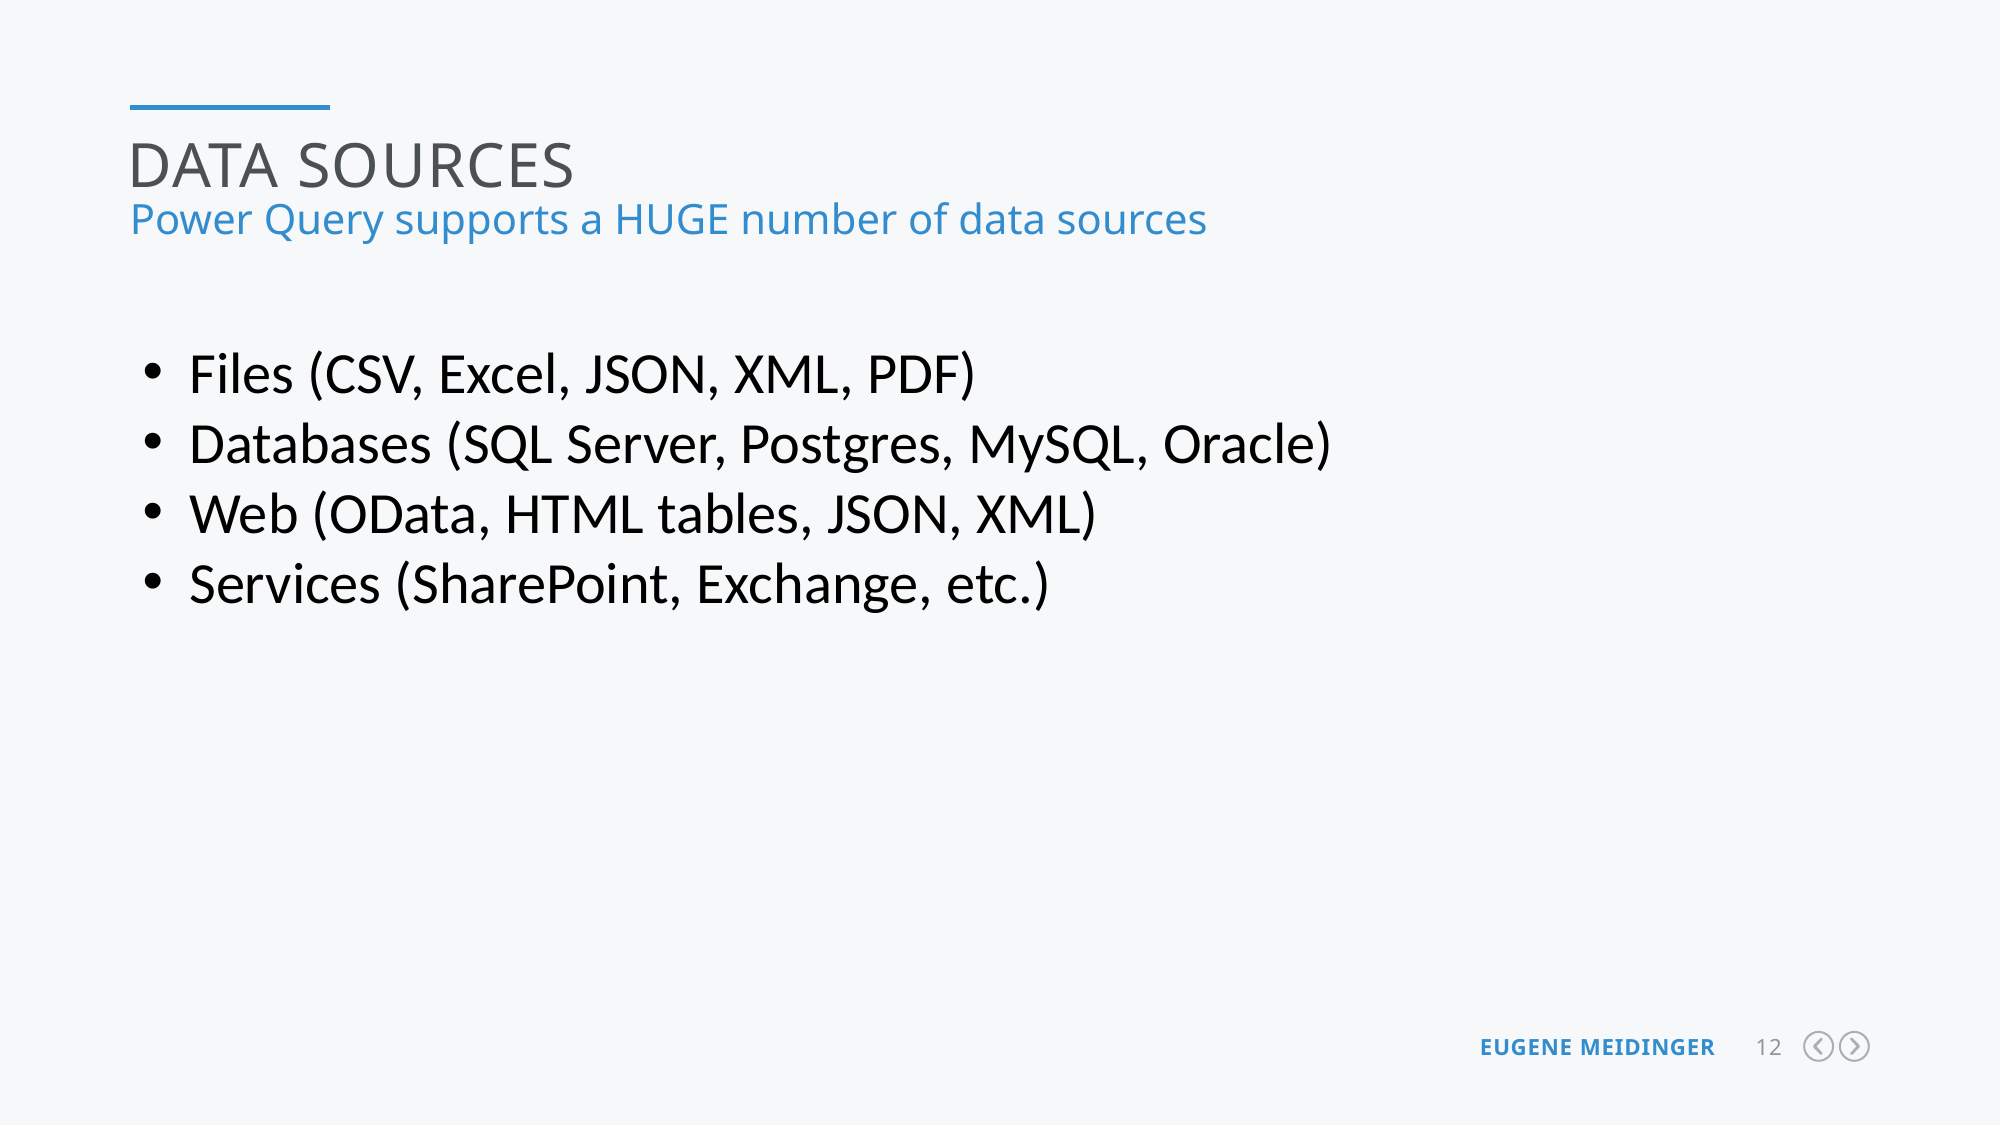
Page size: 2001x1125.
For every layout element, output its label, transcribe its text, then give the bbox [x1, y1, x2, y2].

list Power Query supports a HUGE number of data sources [129, 209, 1870, 283]
list Data sources [127, 125, 1868, 210]
text_box Files (CSV, Excel, JSON, XML, PDF) Databases (SQL Server, Postgres, MySQL, Oracle) Web (OData, HTML tables, JSON, XML) Services (SharePoint, Exchange, etc.) [127, 327, 1868, 623]
